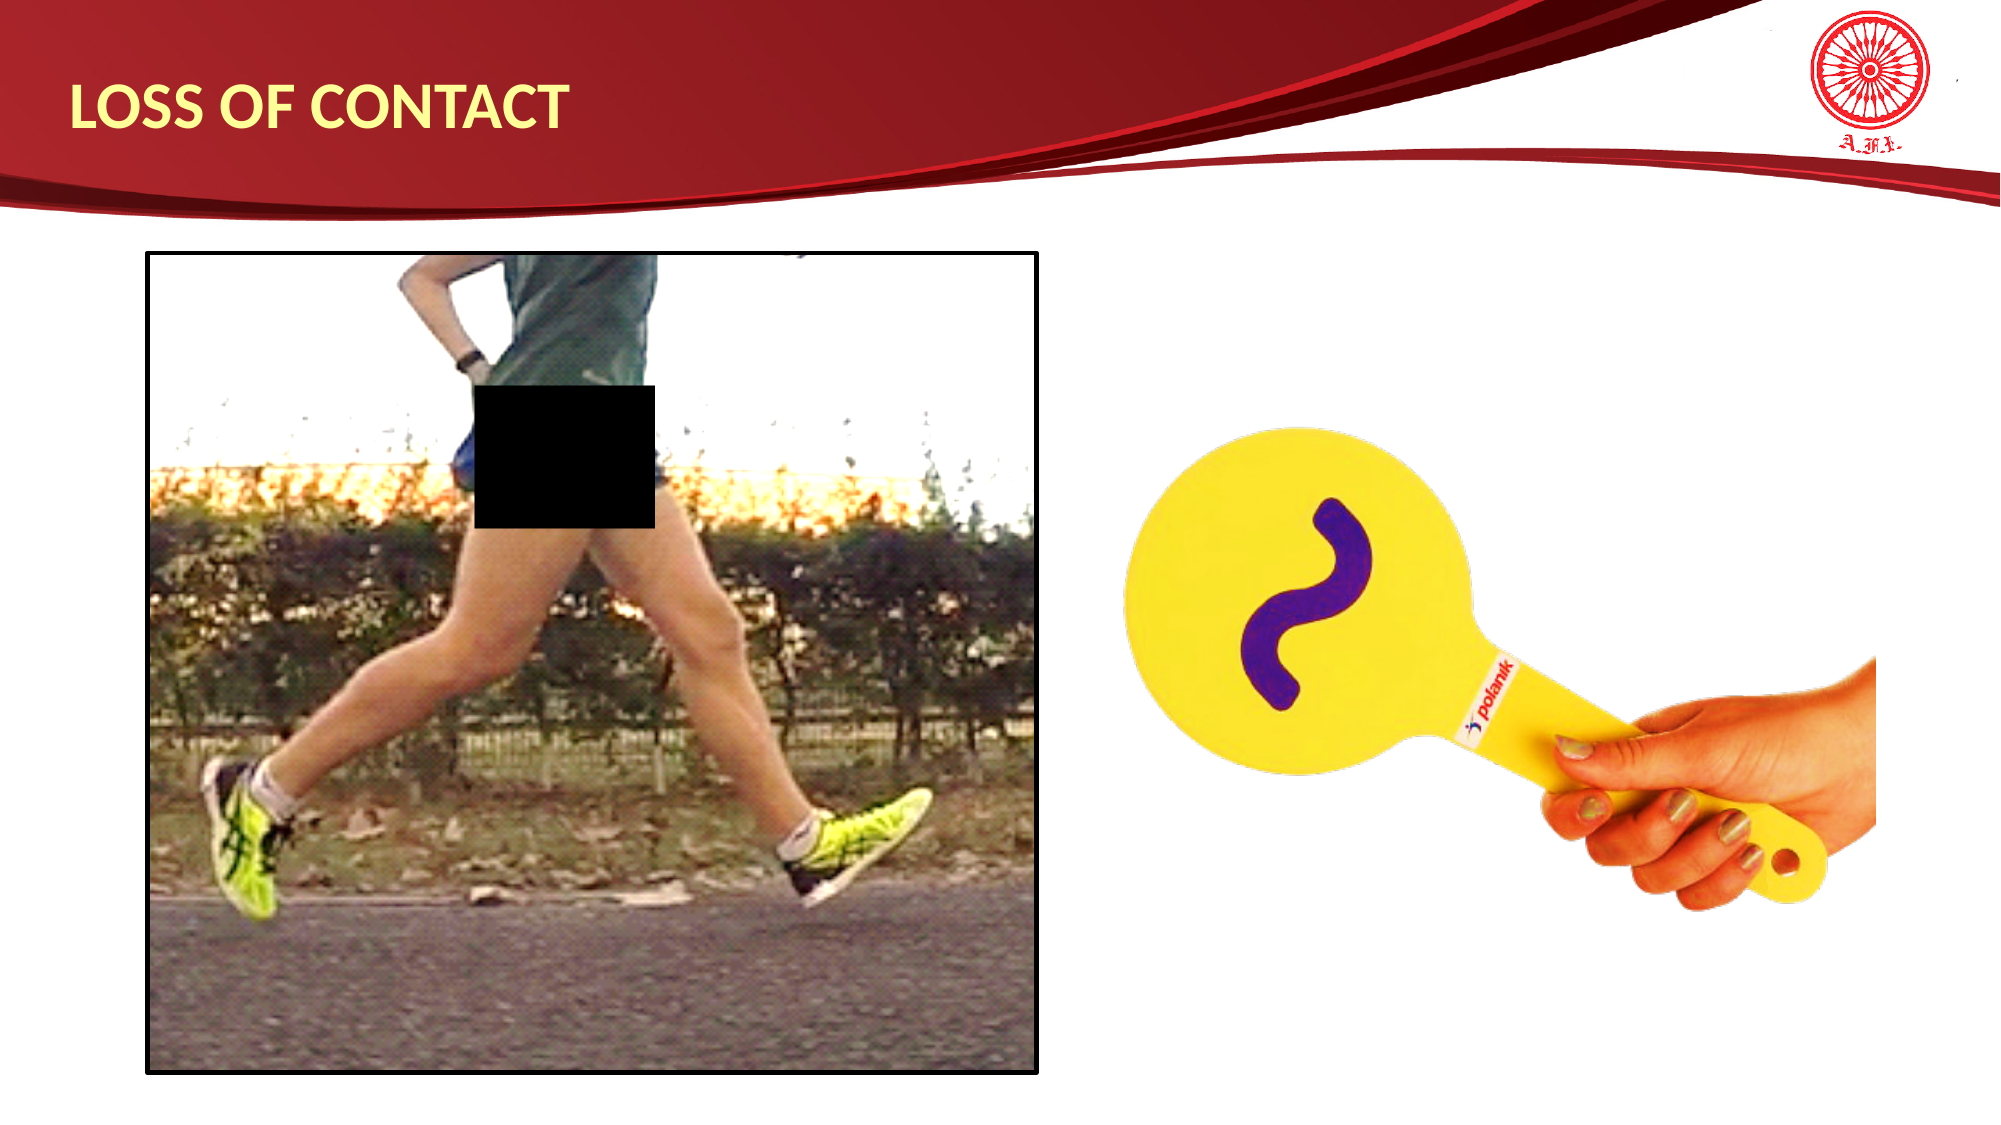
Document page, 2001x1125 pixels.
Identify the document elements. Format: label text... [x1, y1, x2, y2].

picture [0, 0, 2001, 1125]
text_box LOSS OF CONTACT [55, 54, 1876, 150]
